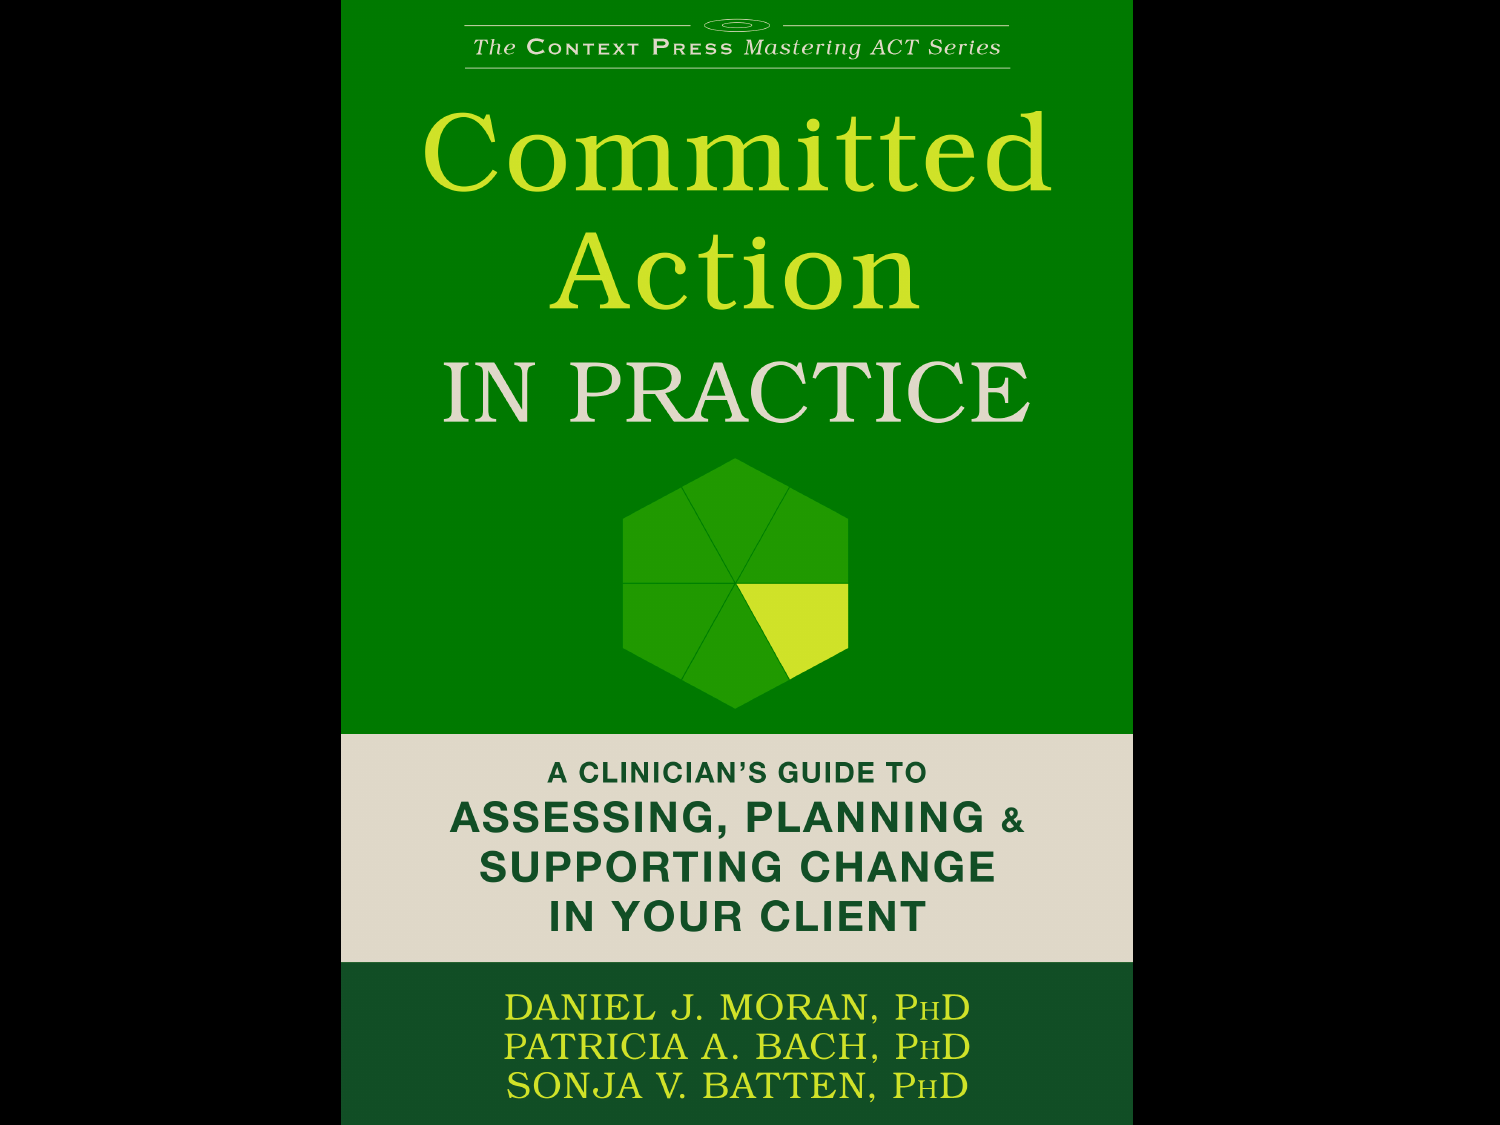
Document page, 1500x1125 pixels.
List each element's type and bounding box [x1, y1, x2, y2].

picture [341, 0, 1134, 1125]
